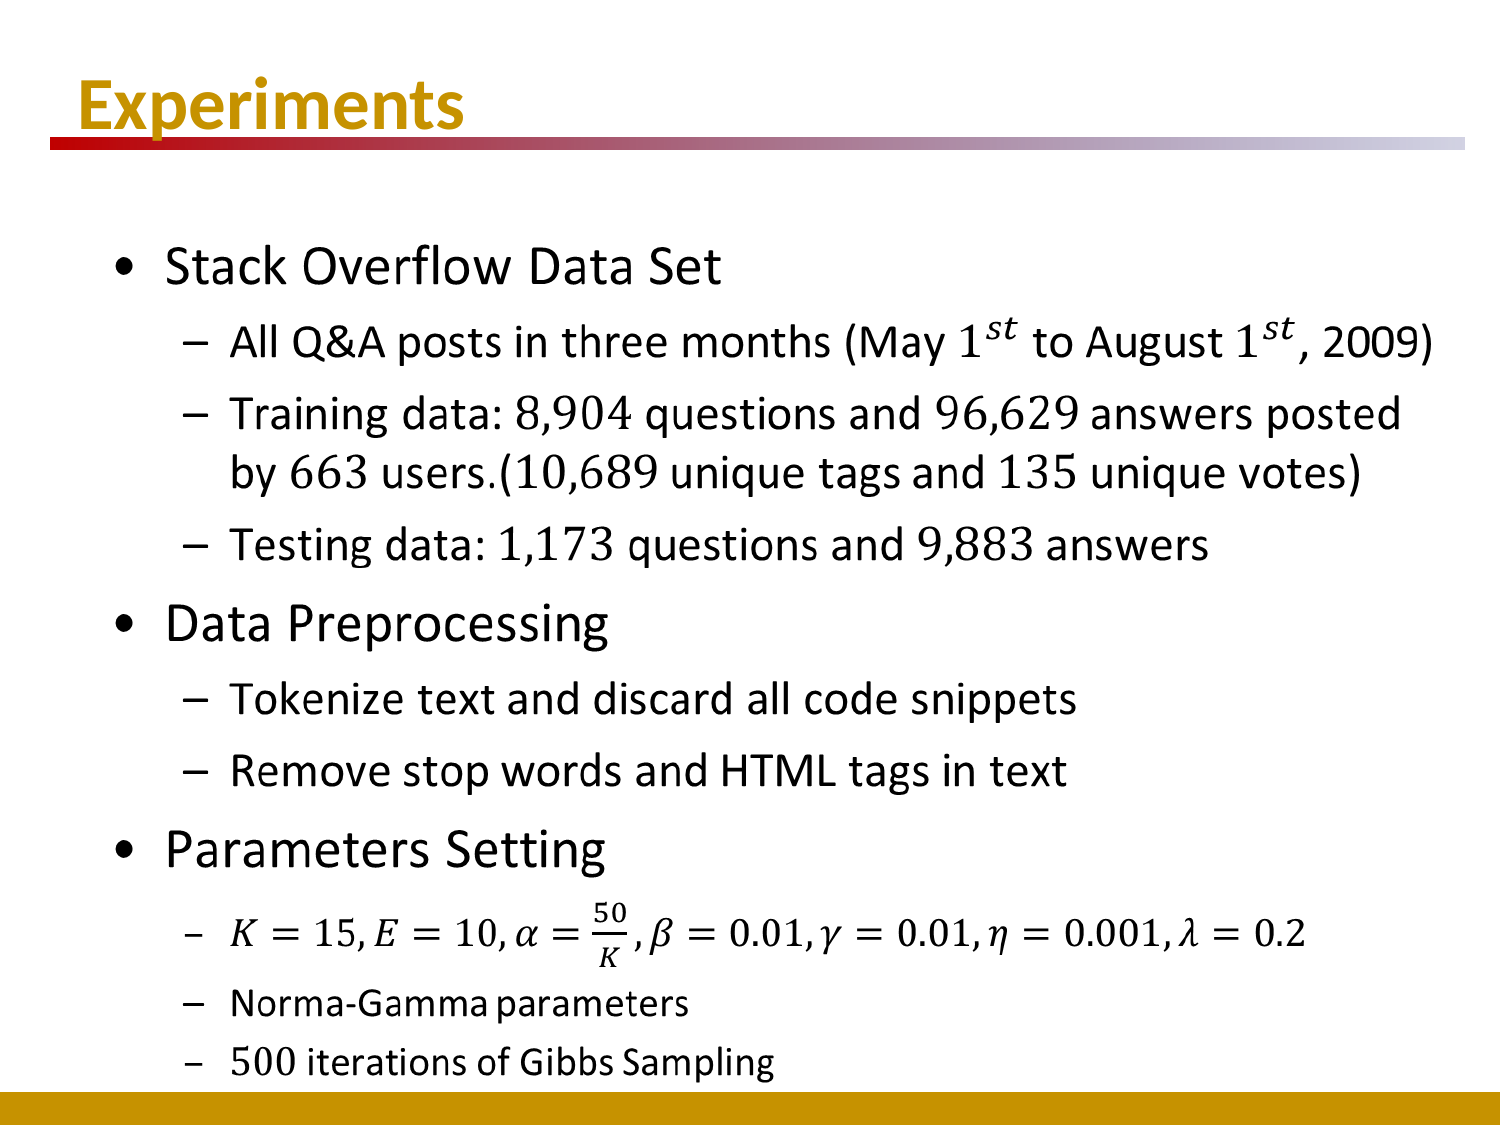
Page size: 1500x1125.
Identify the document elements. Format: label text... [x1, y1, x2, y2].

slide_number [1264, 1087, 1478, 1125]
title Experiments [62, 47, 1426, 153]
list [74, 212, 1463, 1125]
